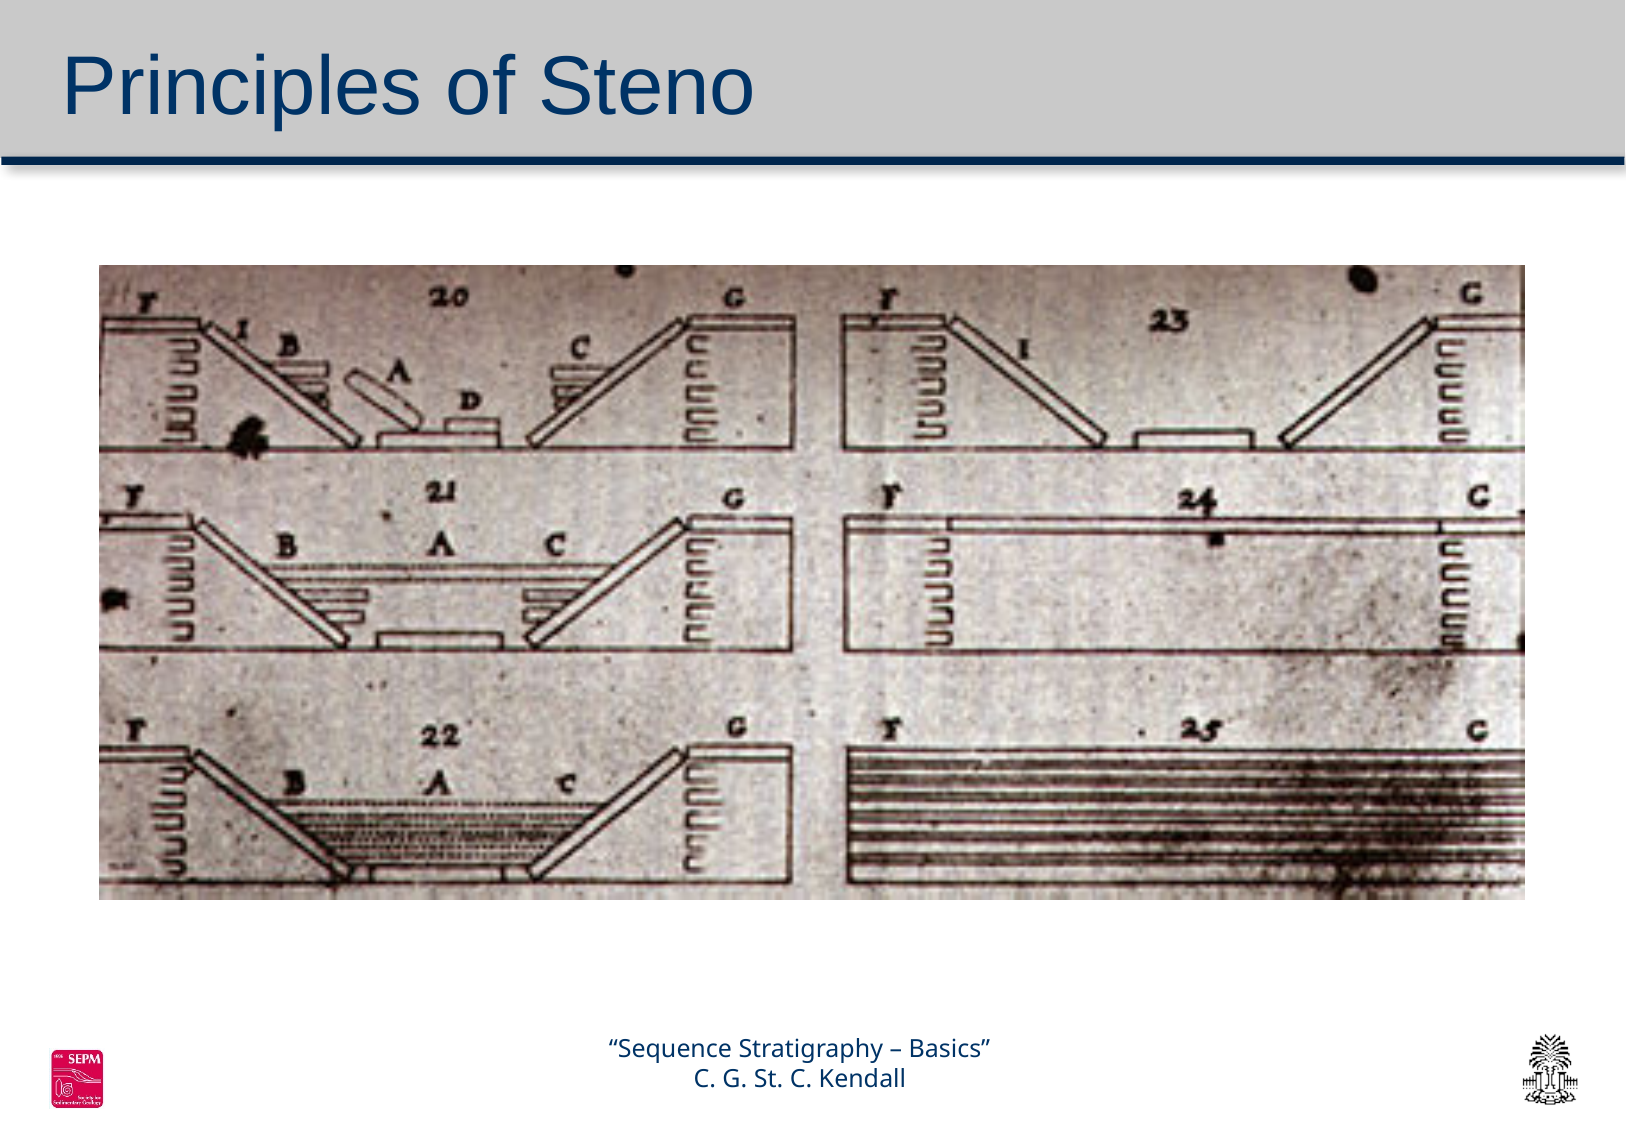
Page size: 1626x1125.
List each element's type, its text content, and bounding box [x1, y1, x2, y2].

picture [1509, 1028, 1592, 1113]
picture [99, 265, 1526, 901]
title Principles of Steno [46, 24, 1322, 150]
footer “Sequence Stratigraphy – Basics” C. G. St. C. Kendall [562, 1025, 1038, 1100]
picture [49, 1048, 105, 1109]
